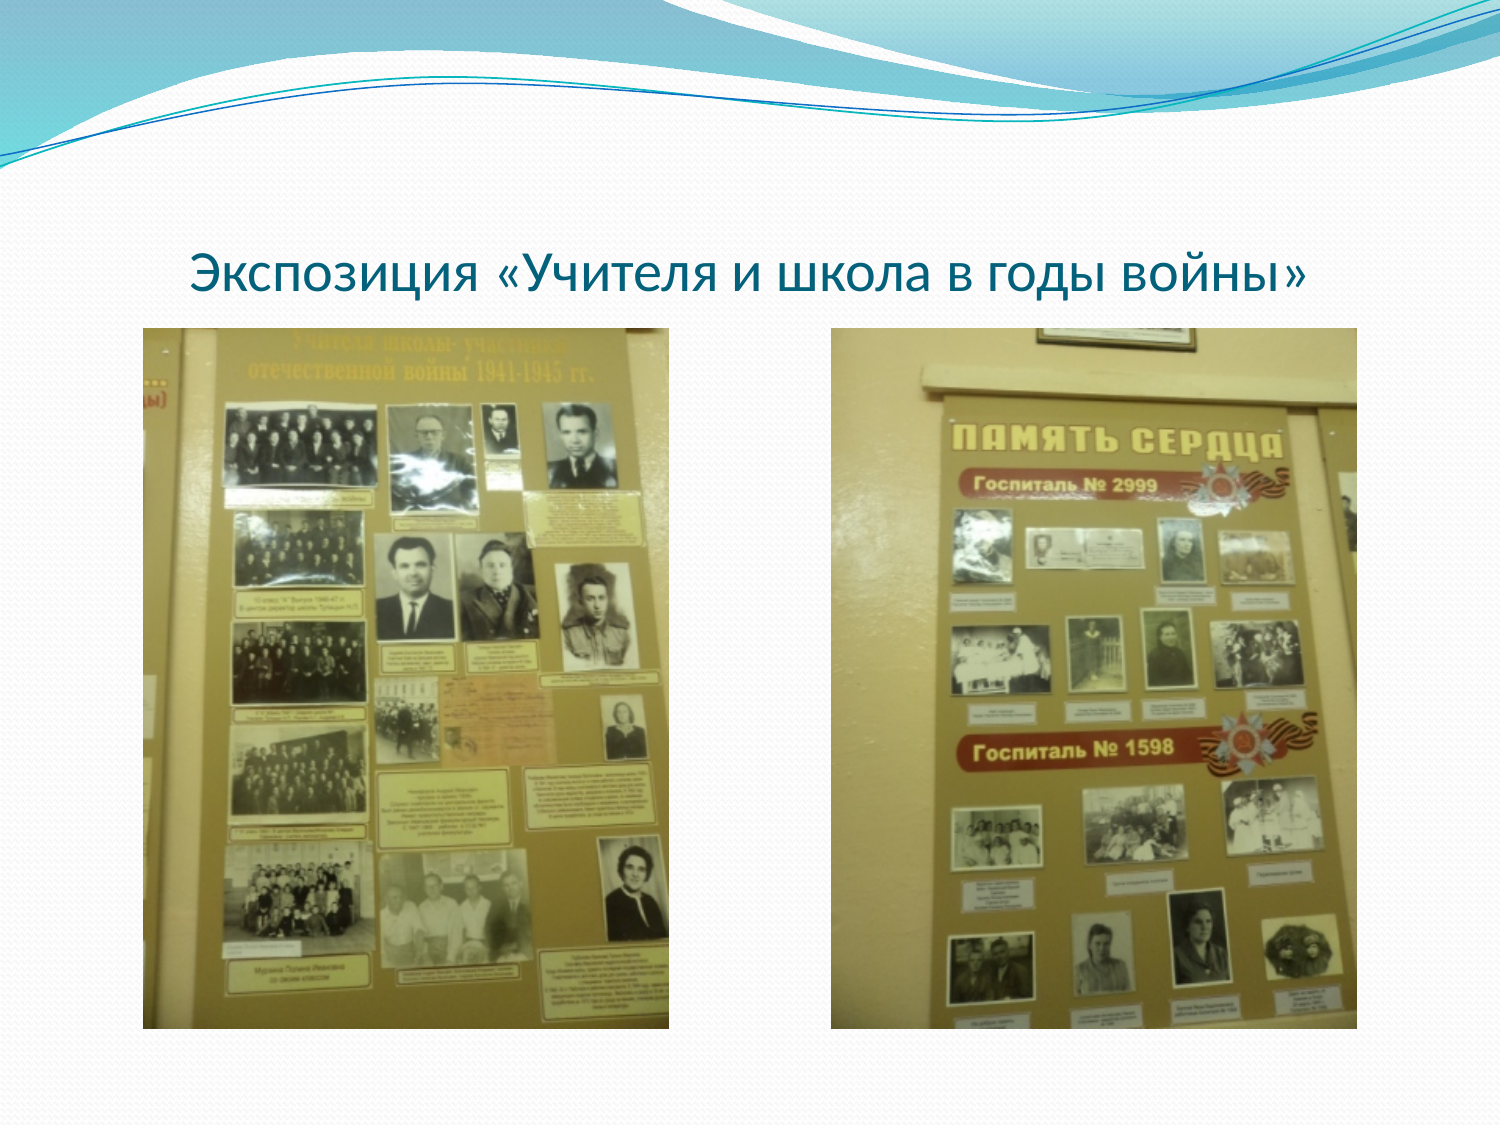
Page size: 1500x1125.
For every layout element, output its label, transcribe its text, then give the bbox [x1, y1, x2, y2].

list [830, 328, 1357, 1030]
title Экспозиция «Учителя и школа в годы войны» [74, 115, 1426, 304]
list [143, 328, 669, 1030]
